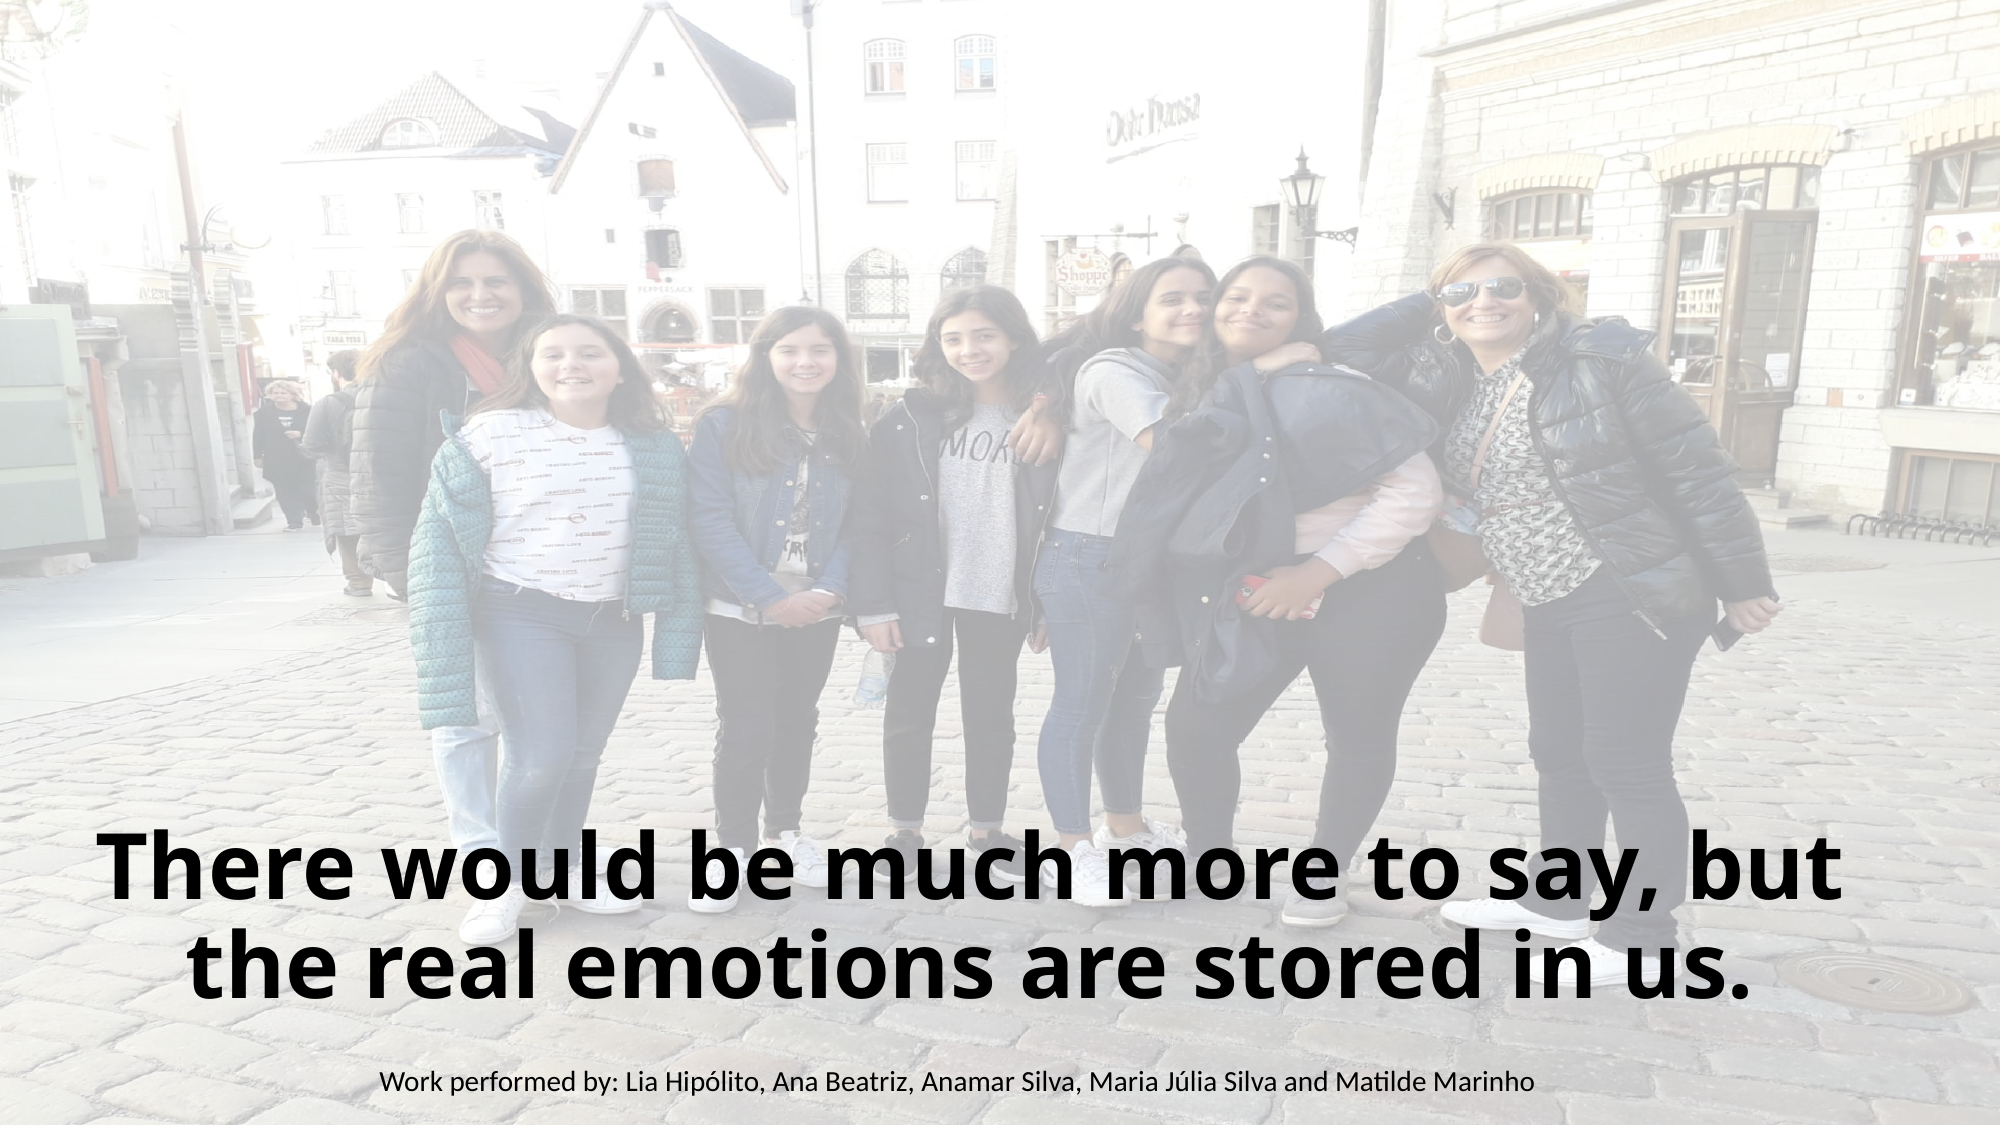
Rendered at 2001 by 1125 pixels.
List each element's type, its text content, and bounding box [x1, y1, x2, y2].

list Work performed by: Lia Hipólito, Ana Beatriz, Anamar Silva, Maria Júlia Silva and Matilde Marinho [364, 1059, 1560, 1125]
title There would be much more to say, but the real emotions are stored in us. [72, 810, 1869, 1028]
